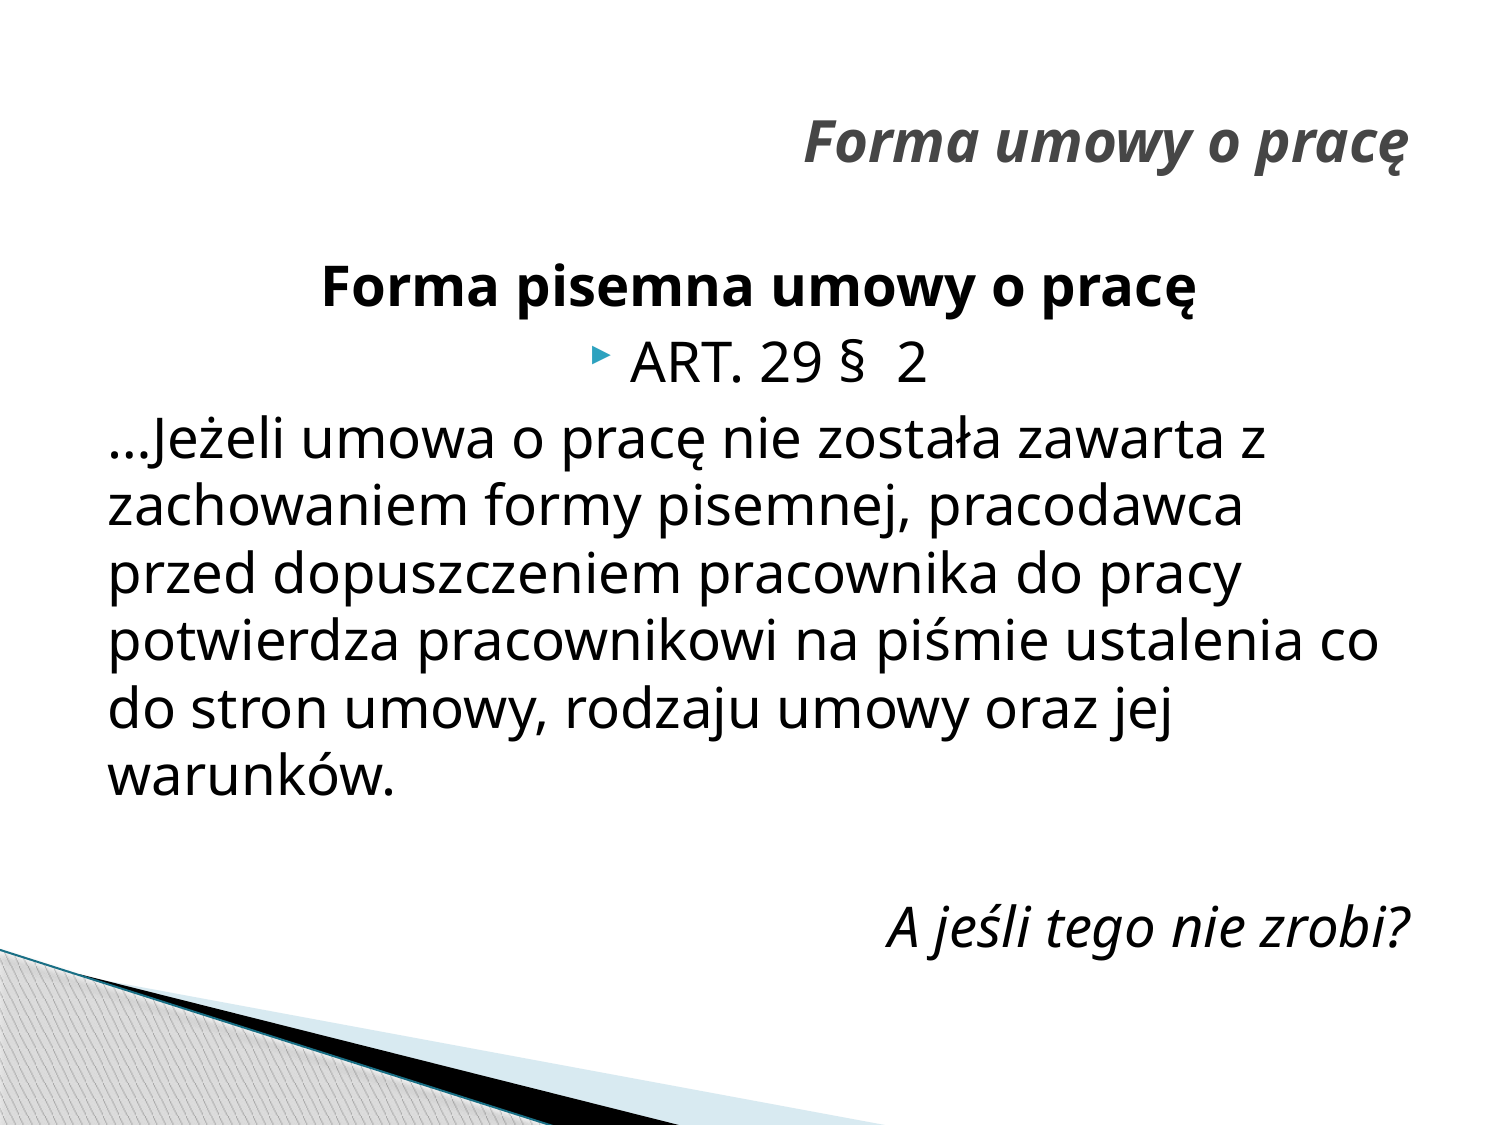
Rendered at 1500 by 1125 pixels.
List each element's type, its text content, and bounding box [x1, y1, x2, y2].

list Forma pisemna umowy o pracę ART. 29 § 2 …Jeżeli umowa o pracę nie została zawarta z zachowaniem formy pisemnej, pracodawca przed dopuszczeniem pracownika do pracy potwierdza pracownikowi na piśmie ustalenia co do stron umowy, rodzaju umowy oraz jej warunków. A jeśli tego nie zrobi? [75, 243, 1425, 986]
title Forma umowy o pracę [75, 45, 1425, 233]
